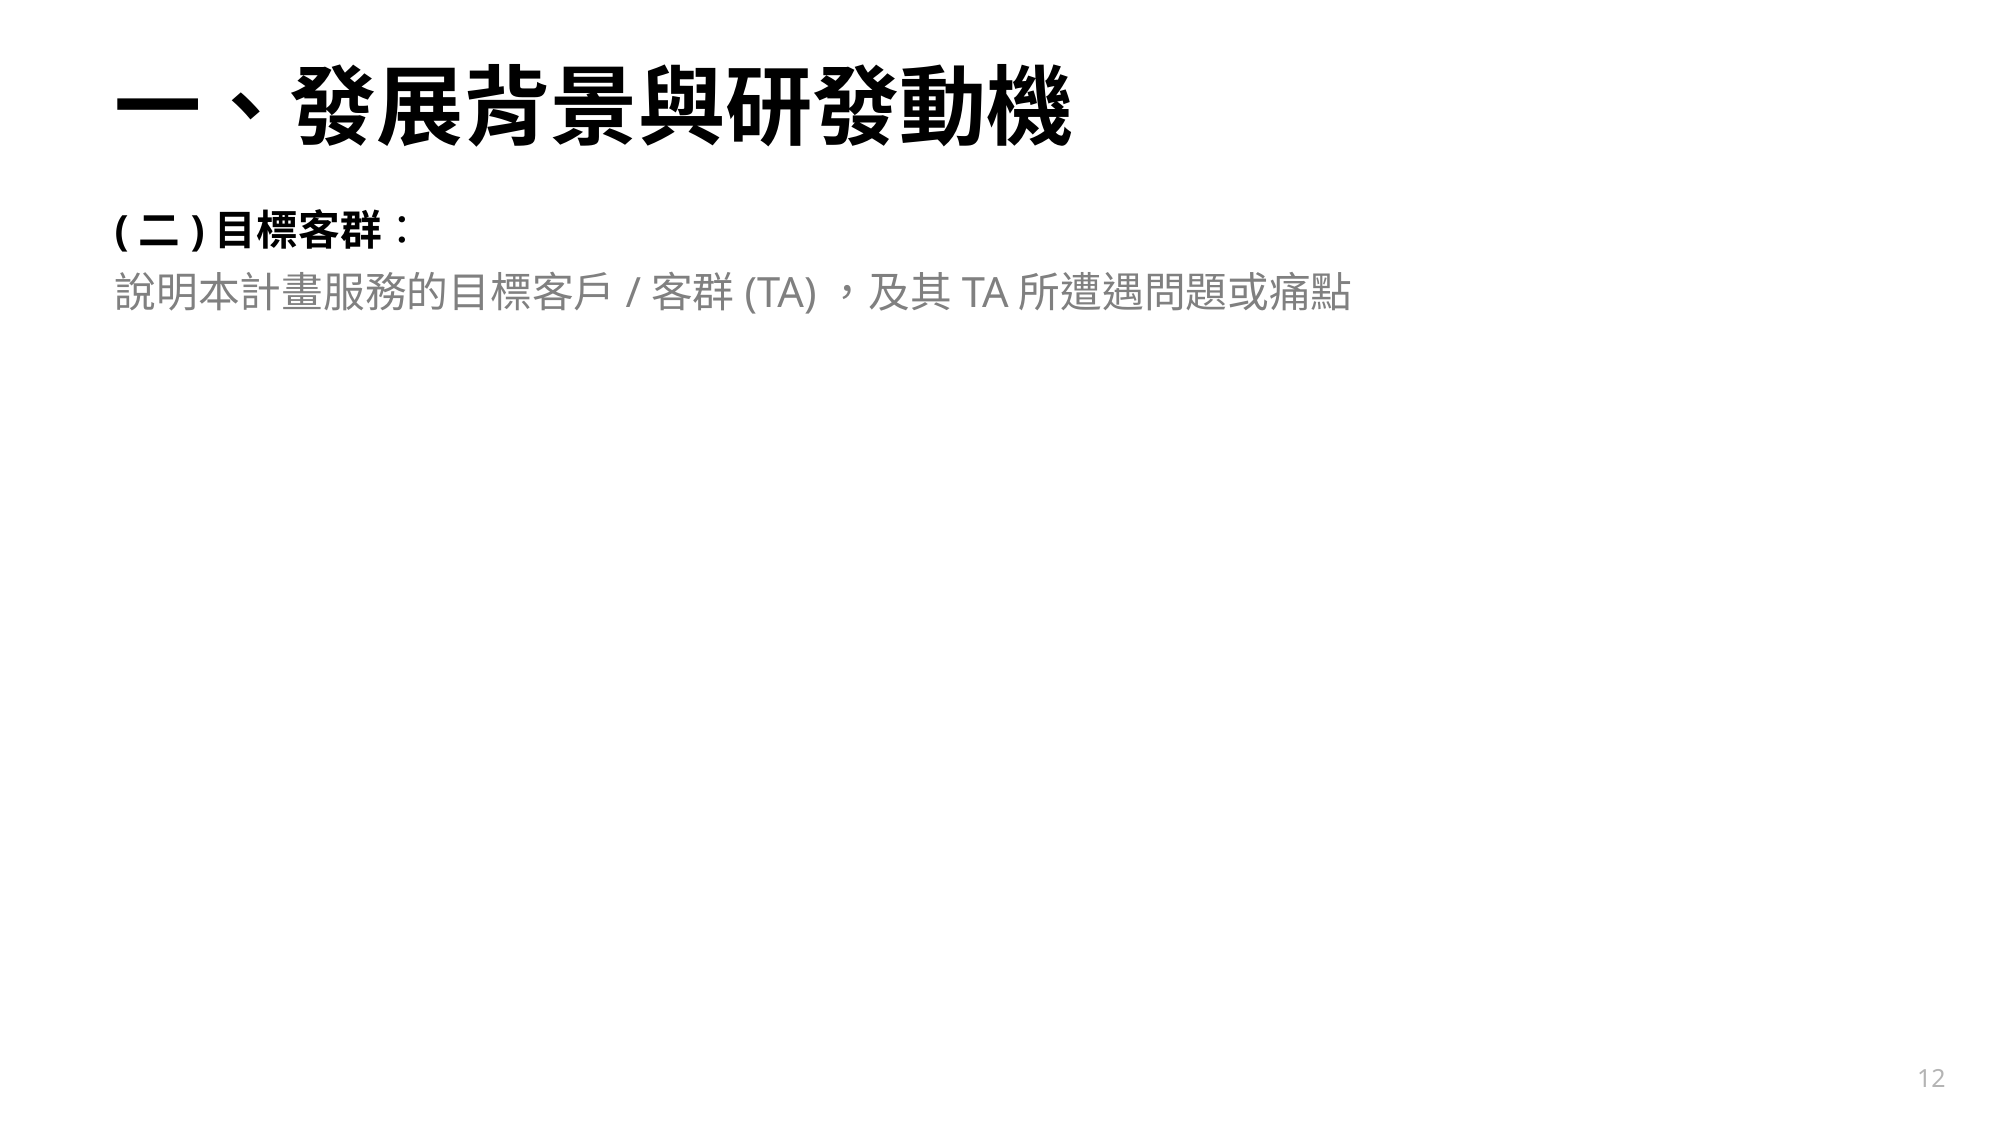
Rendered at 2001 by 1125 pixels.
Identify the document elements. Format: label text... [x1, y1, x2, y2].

text_box (二)目標客群： 說明本計畫服務的目標客戶/客群(TA)，及其TA所遭遇問題或痛點 [99, 196, 1900, 994]
slide_number 12 [1510, 1061, 1961, 1097]
title 一、發展背景與研發動機 [99, 56, 1900, 166]
